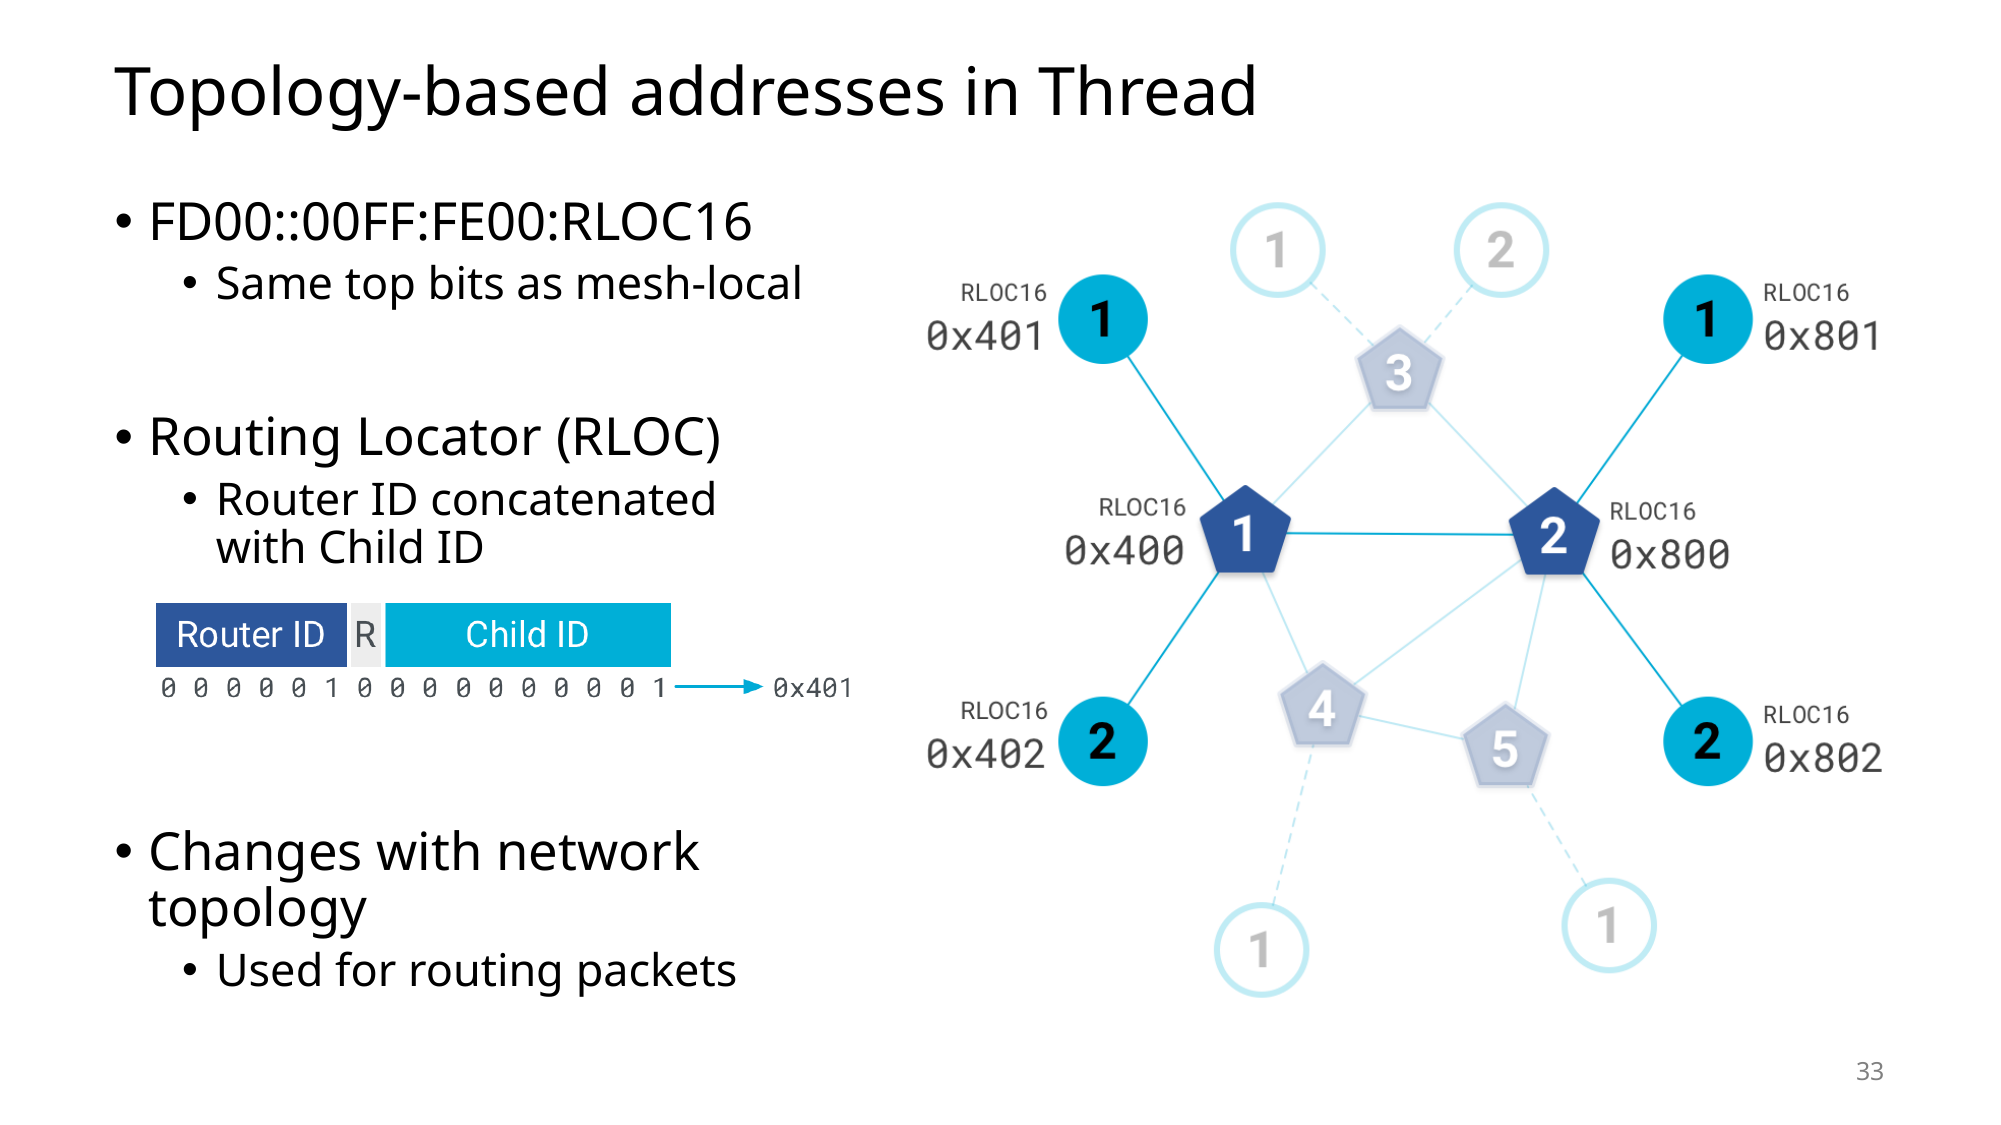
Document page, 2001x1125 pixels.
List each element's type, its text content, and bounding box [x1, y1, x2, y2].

slide_number 33 [1749, 1042, 1900, 1103]
picture [147, 599, 865, 709]
picture [912, 187, 1900, 1013]
title Topology-based addresses in Thread [99, 37, 1900, 150]
list FD00::00FF:FE00:RLOC16 Same top bits as mesh-local Routing Locator (RLOC) Router ID concatenated with Child ID Changes with network topology Used for routing packets [99, 187, 912, 1013]
